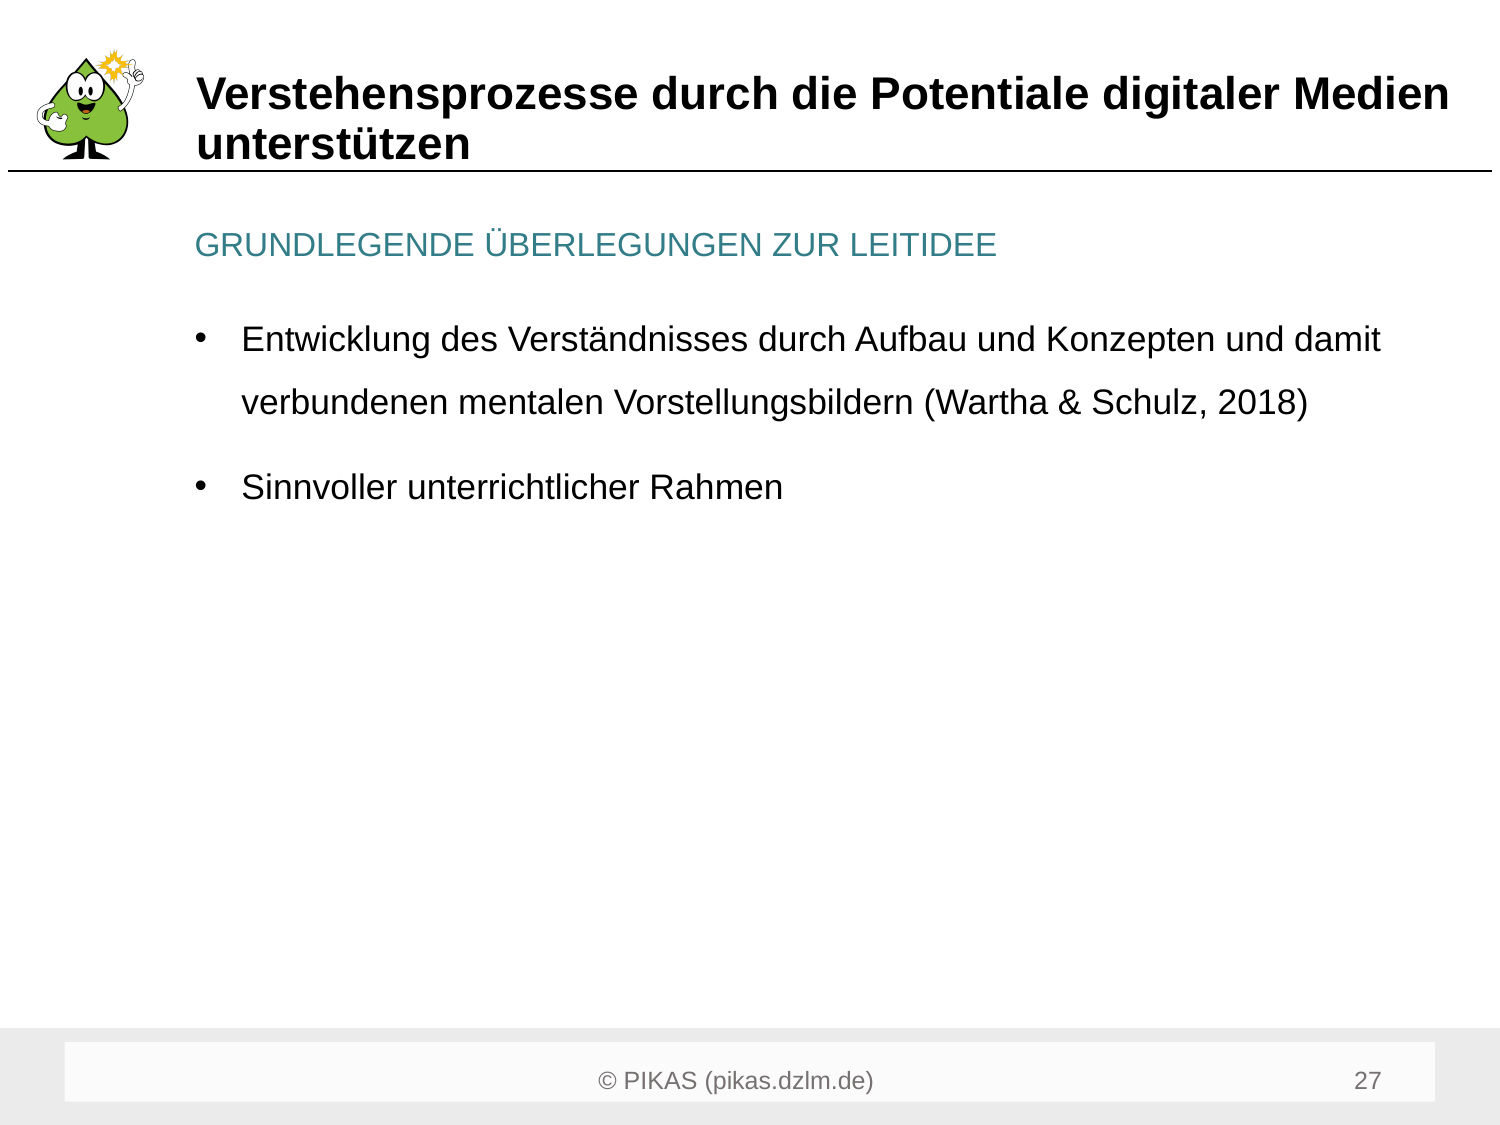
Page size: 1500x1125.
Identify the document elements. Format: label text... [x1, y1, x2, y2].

title Verstehensprozesse durch die Potentiale digitaler Medien unterstützen [179, 62, 1475, 162]
list GRUNDLEGENDE ÜBERLEGUNGEN ZUR LEITIDEE [179, 195, 1475, 269]
slide_number 27 [1059, 1042, 1397, 1102]
list Entwicklung des Verständnisses durch Aufbau und Konzepten und damit verbundenen mentalen Vorstellungsbildern (Wartha & Schulz, 2018) Sinnvoller unterrichtlicher Rahmen [179, 286, 1448, 1012]
picture [19, 42, 161, 163]
